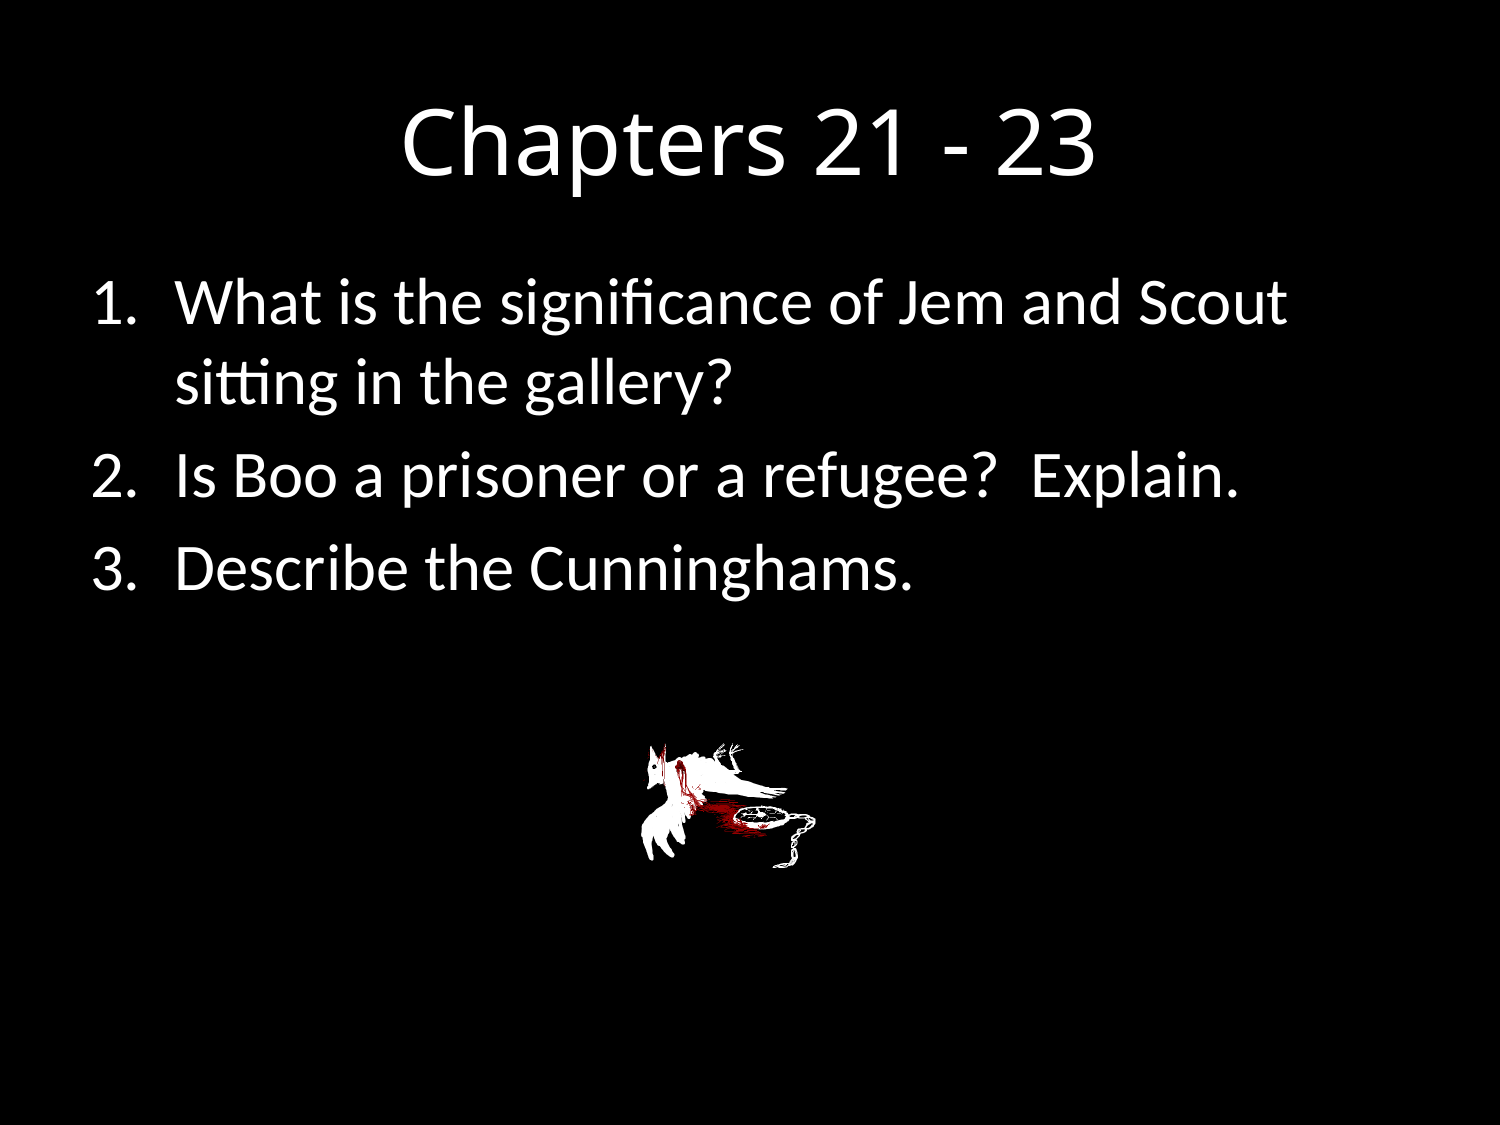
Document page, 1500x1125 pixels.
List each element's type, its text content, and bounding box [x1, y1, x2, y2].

list What is the significance of Jem and Scout sitting in the gallery? Is Boo a prisoner or a refugee? Explain. Describe the Cunninghams. [75, 249, 1425, 1005]
title Chapters 21 - 23 [75, 45, 1425, 233]
picture [599, 687, 863, 898]
